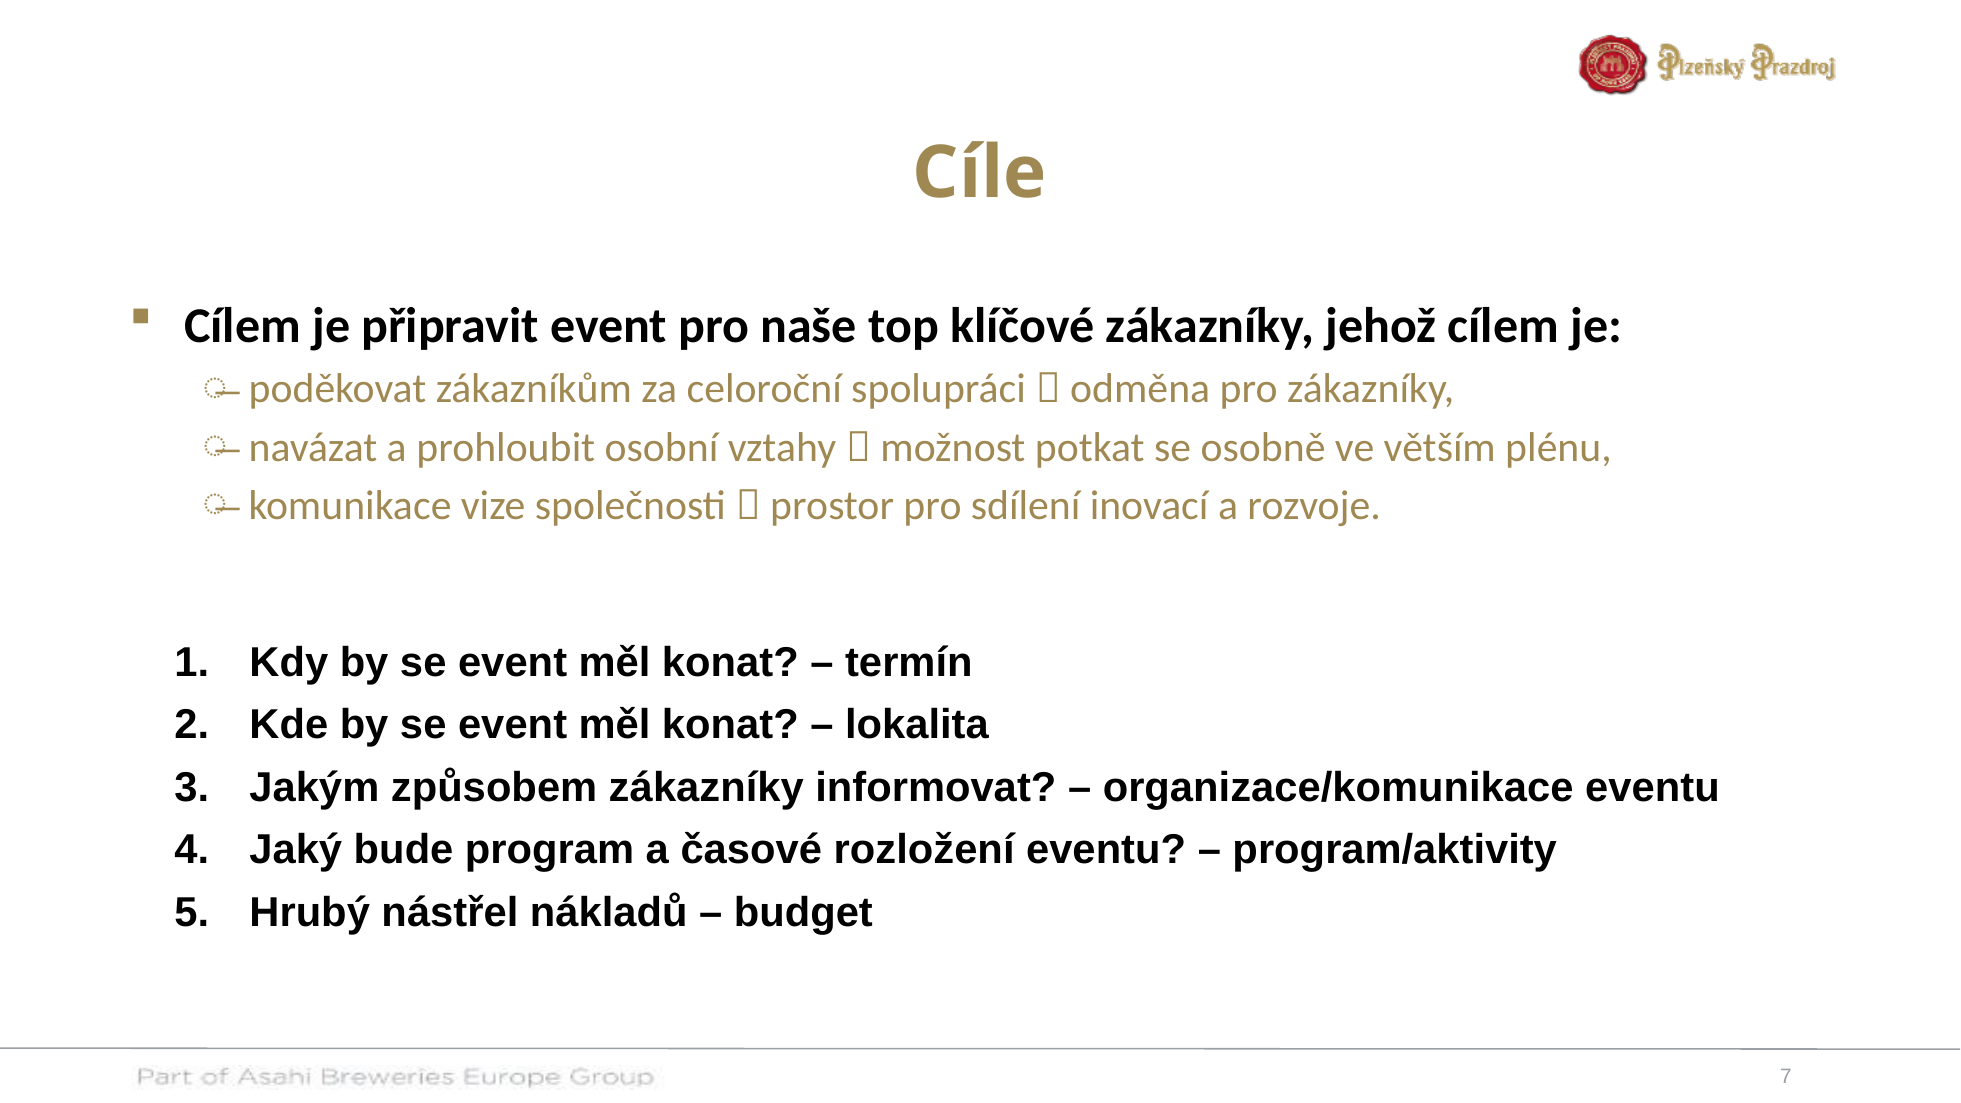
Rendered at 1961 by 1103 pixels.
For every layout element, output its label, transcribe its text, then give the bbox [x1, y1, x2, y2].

title Cíle [97, 117, 1863, 256]
list Cílem je připravit event pro naše top klíčové zákazníky, jehož cílem je: poděkovat zákazníkům za celoroční spolupráci  odměna pro zákazníky, navázat a prohloubit osobní vztahy  možnost potkat se osobně ve větším plénu, komunikace vize společnosti  prostor pro sdílení inovací a rozvoje. [114, 285, 1877, 613]
text_box Kdy by se event měl konat? – termín Kde by se event měl konat? – lokalita Jakým způsobem zákazníky informovat? – organizace/komunikace eventu Jaký bude program a časové rozložení eventu? – program/aktivity Hrubý nástřel nákladů – budget [86, 627, 1756, 942]
picture [131, 1065, 740, 1090]
picture [1546, 7, 1868, 124]
